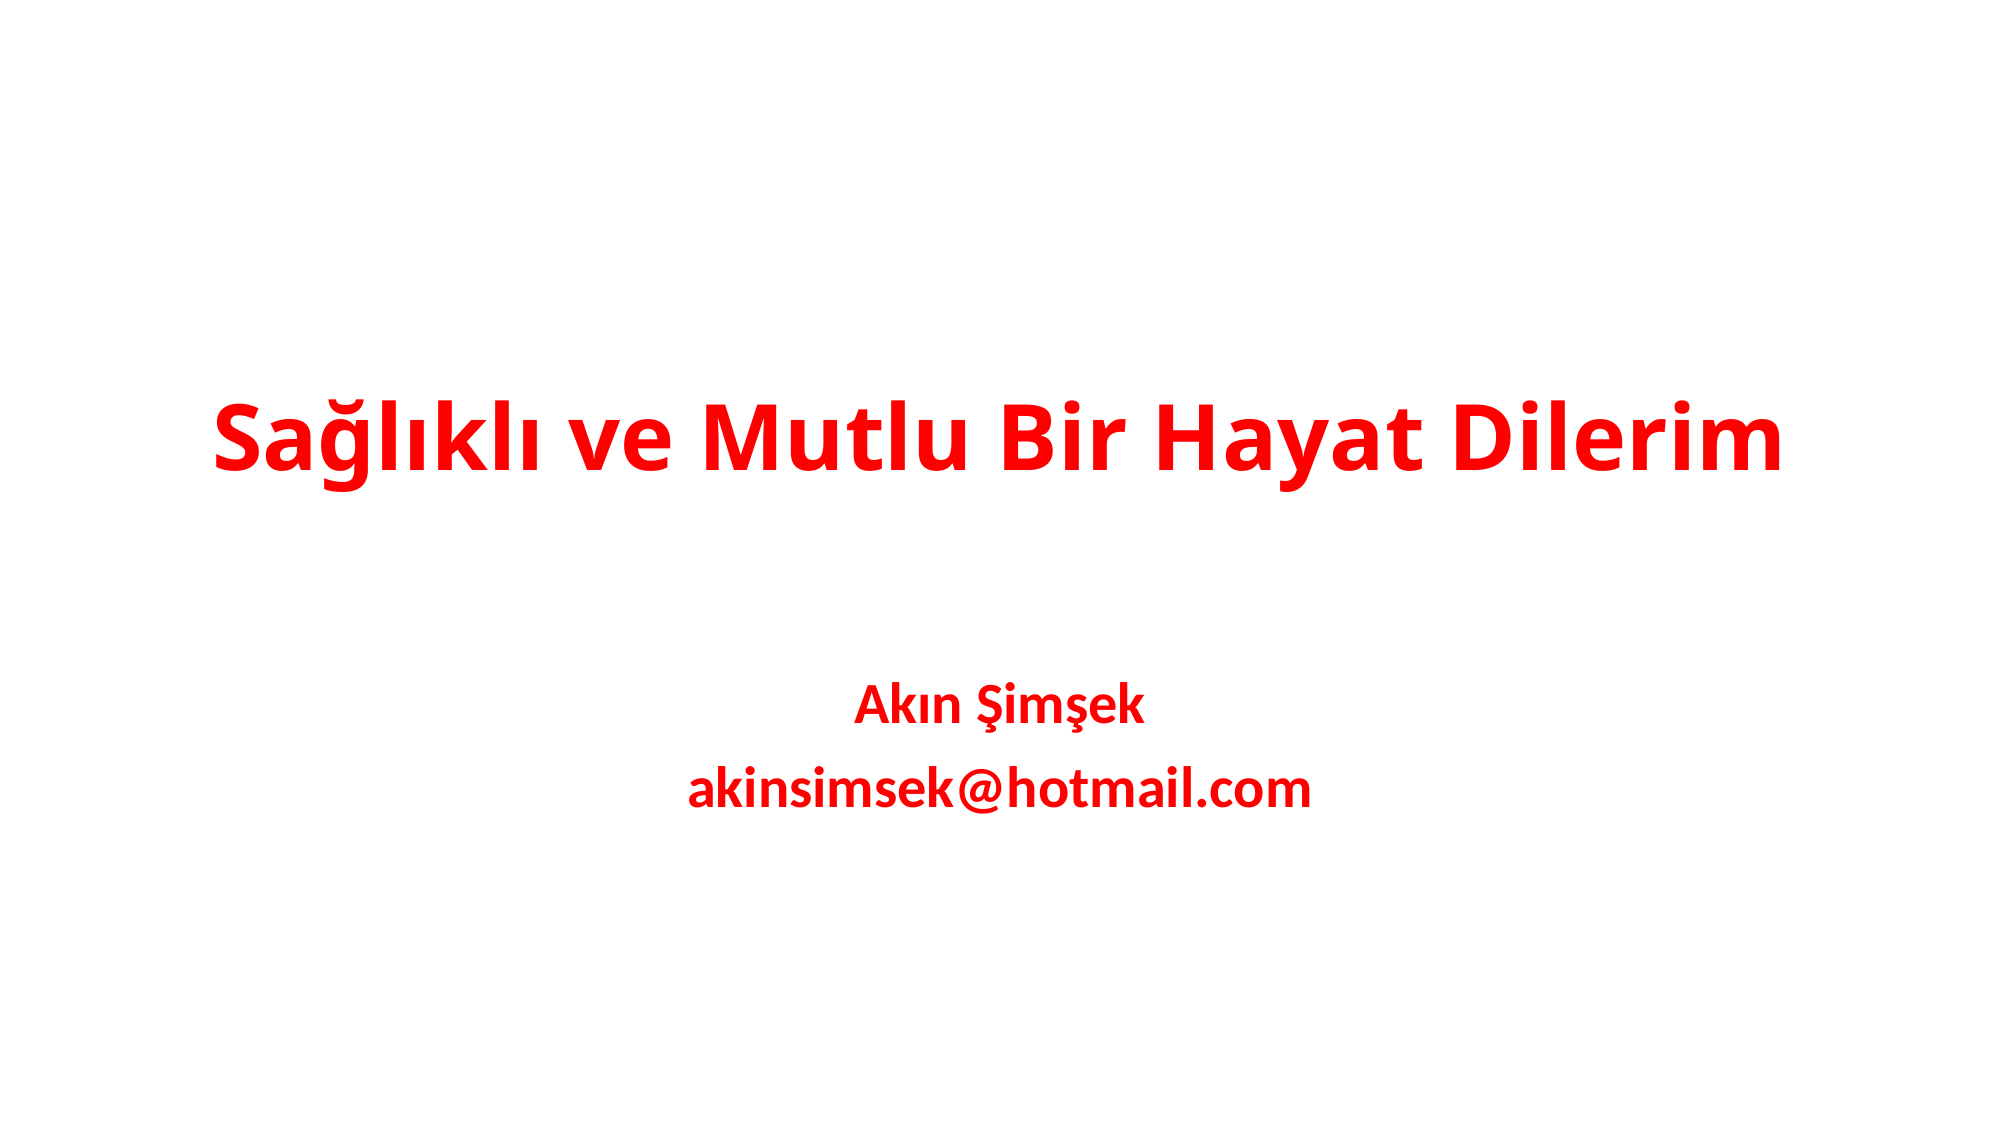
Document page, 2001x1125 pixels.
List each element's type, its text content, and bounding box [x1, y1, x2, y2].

list Akın Şimşek akinsimsek@hotmail.com [137, 665, 1863, 854]
title Sağlıklı ve Mutlu Bir Hayat Dilerim [137, 331, 1863, 550]
